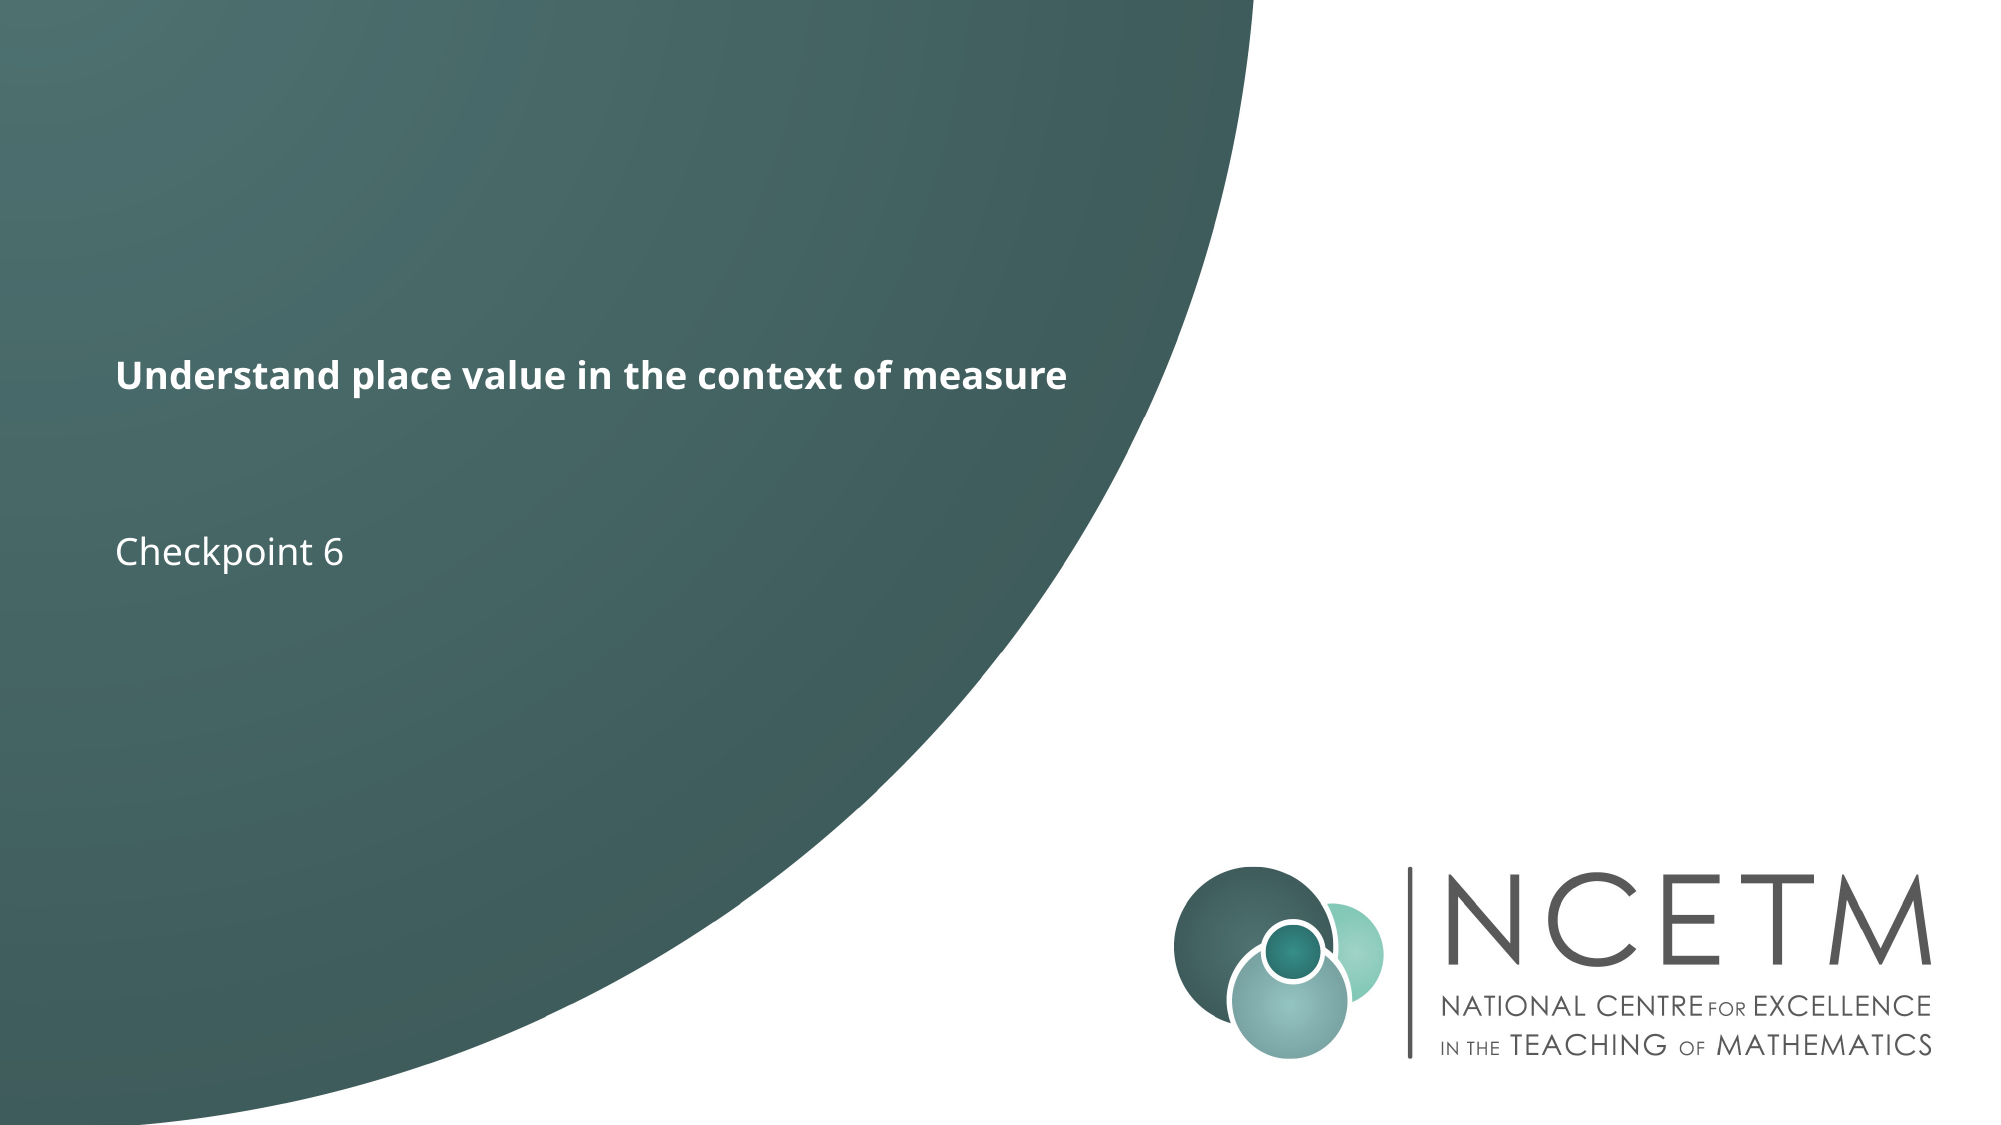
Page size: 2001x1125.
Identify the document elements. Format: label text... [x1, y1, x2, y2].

picture [0, 0, 2001, 1125]
title Understand place value in the context of measure [99, 349, 1093, 456]
subtitle Checkpoint 6 [99, 525, 1095, 715]
